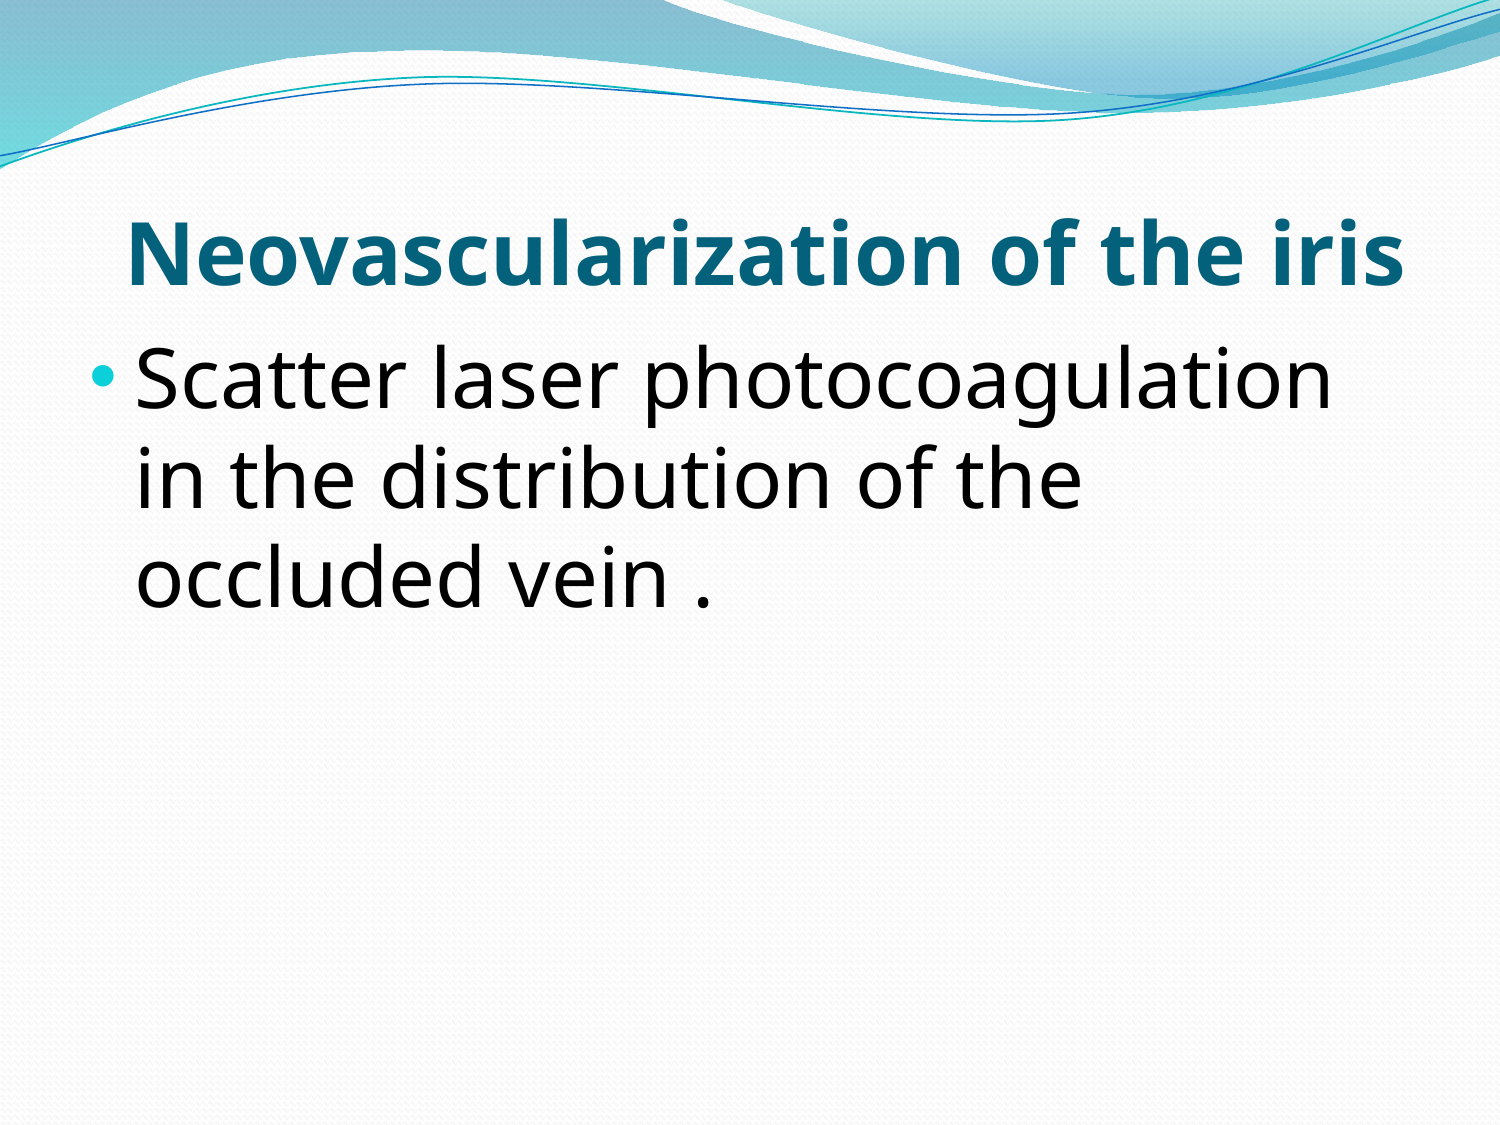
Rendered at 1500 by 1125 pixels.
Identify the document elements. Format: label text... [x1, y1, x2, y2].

list Scatter laser photocoagulation in the distribution of the occluded vein . [75, 317, 1425, 1038]
title Neovascularization of the iris [75, 115, 1425, 303]
